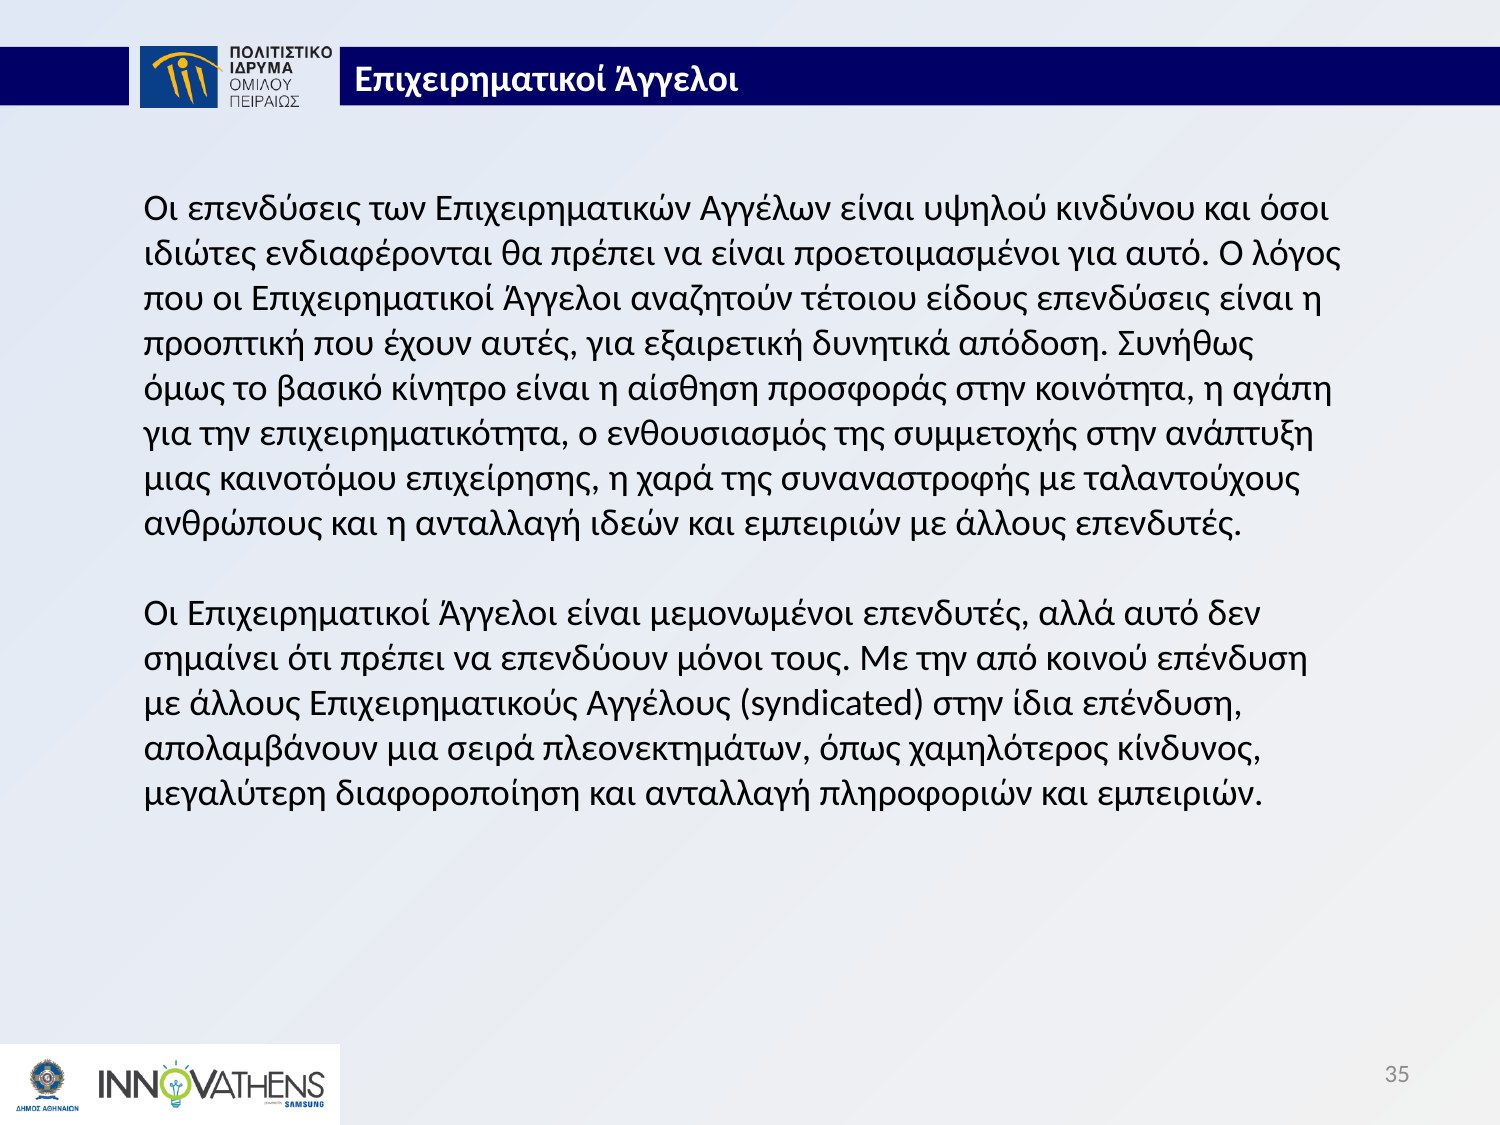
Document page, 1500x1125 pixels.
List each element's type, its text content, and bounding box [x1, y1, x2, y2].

text_box Επιχειρηματικοί Άγγελοι [339, 46, 1500, 107]
picture [0, 1043, 341, 1125]
text_box [0, 45, 131, 107]
text_box Οι επενδύσεις των Επιχειρηματικών Αγγέλων είναι υψηλού κινδύνου και όσοι ιδιώτες ενδιαφέρονται θα πρέπει να είναι προετοιμασμένοι για αυτό. Ο λόγος που οι Επιχειρηματικοί Άγγελοι αναζητούν τέτοιου είδους επενδύσεις είναι η προοπτική που έχουν αυτές, για εξαιρετική δυνητικά απόδοση. Συνήθως όμως το βασικό κίνητρο είναι η αίσθηση προσφοράς στην κοινότητα, η αγάπη για την επιχειρηματικότητα, ο ενθουσιασμός της συμμετοχής στην ανάπτυξη μιας καινοτόμου επιχείρησης, η χαρά της συναναστροφής με ταλαντούχους ανθρώπους και η ανταλλαγή ιδεών και εμπειριών με άλλους επενδυτές. Οι Επιχειρηματικοί Άγγελοι είναι μεμονωμένοι επενδυτές, αλλά αυτό δεν σημαίνει ότι πρέπει να επενδύουν μόνοι τους. Με την από κοινού επένδυση με άλλους Επιχειρηματικούς Αγγέλους (syndicated) στην ίδια επένδυση, απολαμβάνουν μια σειρά πλεονεκτημάτων, όπως χαμηλότερος κίνδυνος, μεγαλύτερη διαφοροποίηση και ανταλλαγή πληροφοριών και εμπειριών. [128, 175, 1360, 821]
slide_number 35 [1074, 1042, 1425, 1103]
picture [140, 46, 332, 108]
